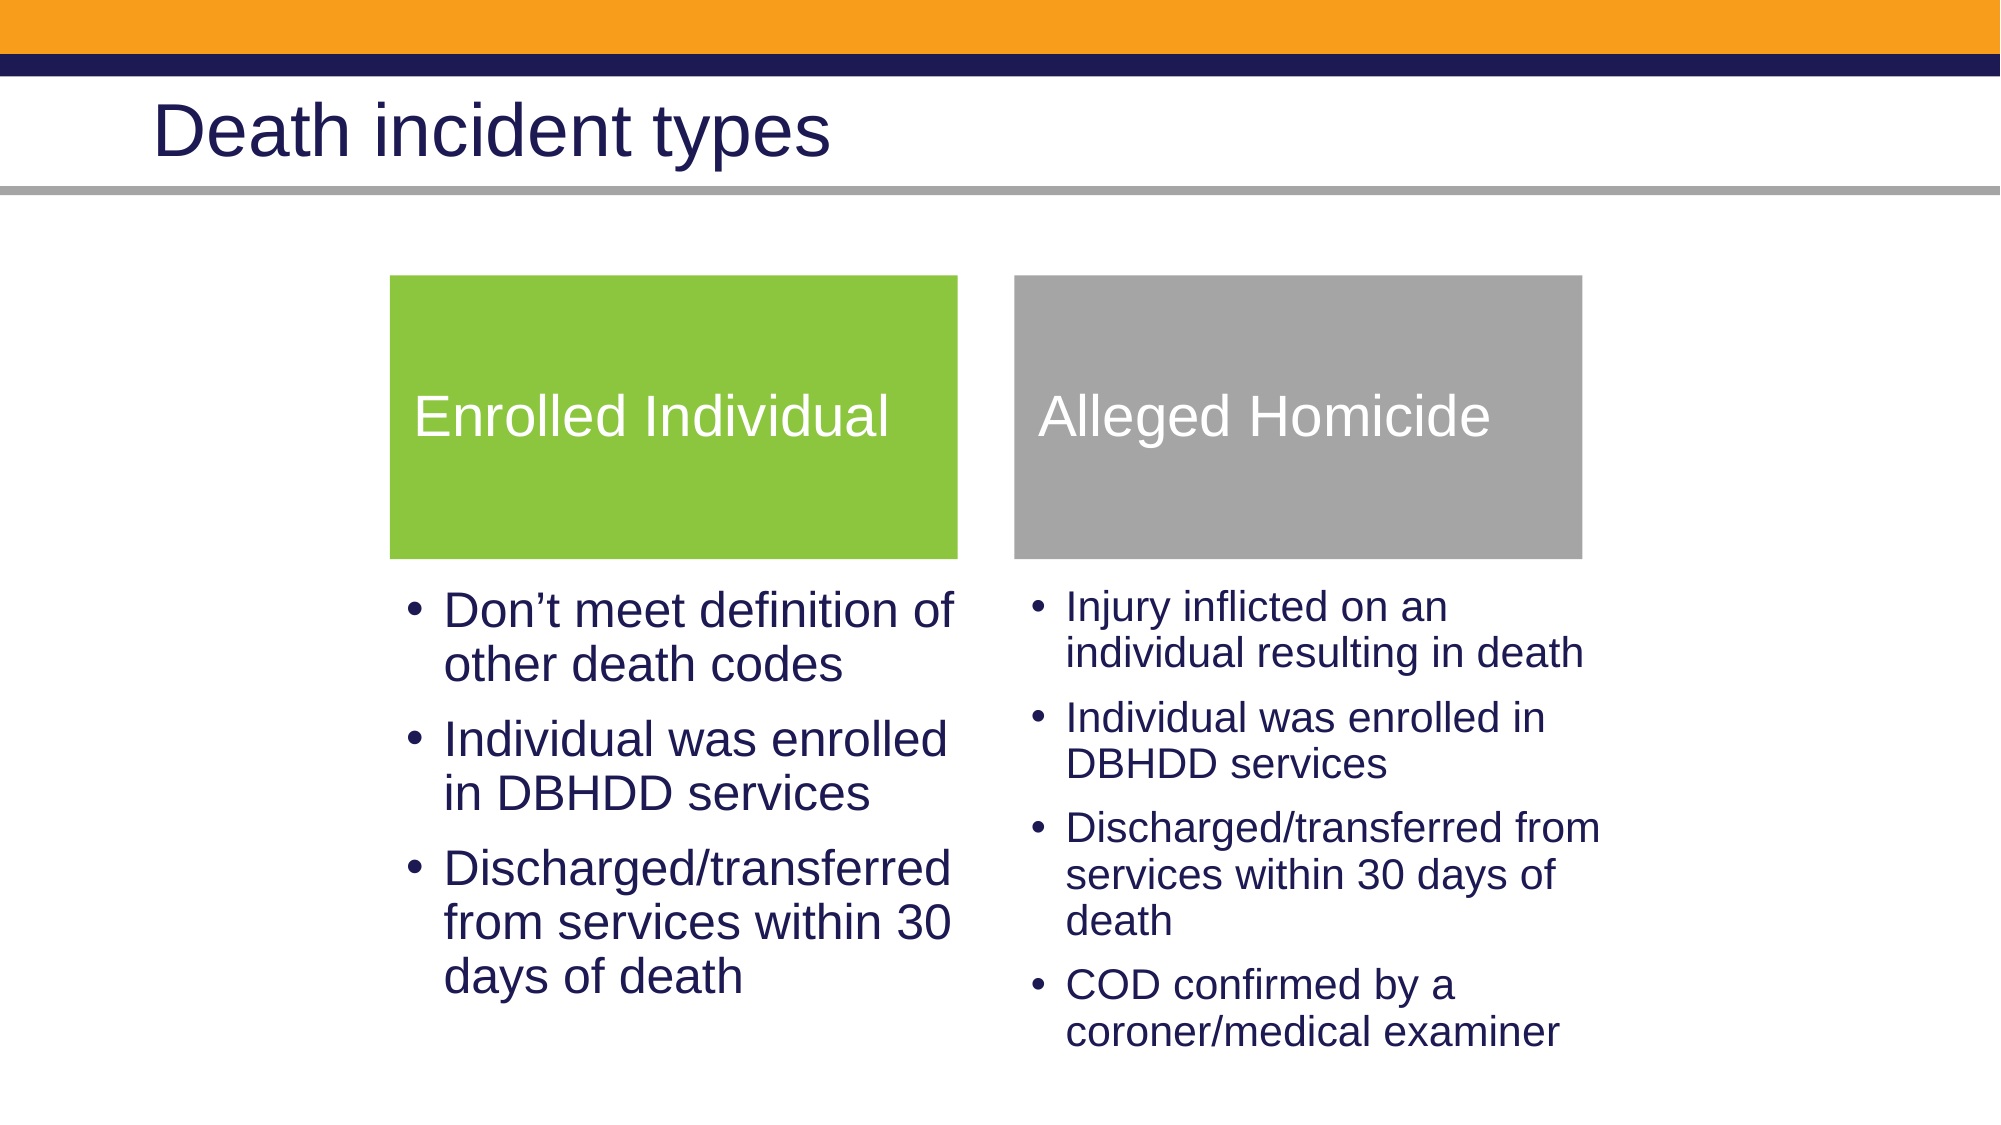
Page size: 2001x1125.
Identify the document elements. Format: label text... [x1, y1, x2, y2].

title Death incident types [137, 23, 1863, 242]
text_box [389, 275, 1583, 560]
list Injury inflicted on an individual resulting in death Individual was enrolled in DBHDD services Discharged/transferred from services within 30 days of death COD confirmed by a coroner/medical examiner [1015, 577, 1621, 1070]
list Don’t meet definition of other death codes Individual was enrolled in DBHDD services Discharged/transferred from services within 30 days of death [391, 577, 985, 1070]
